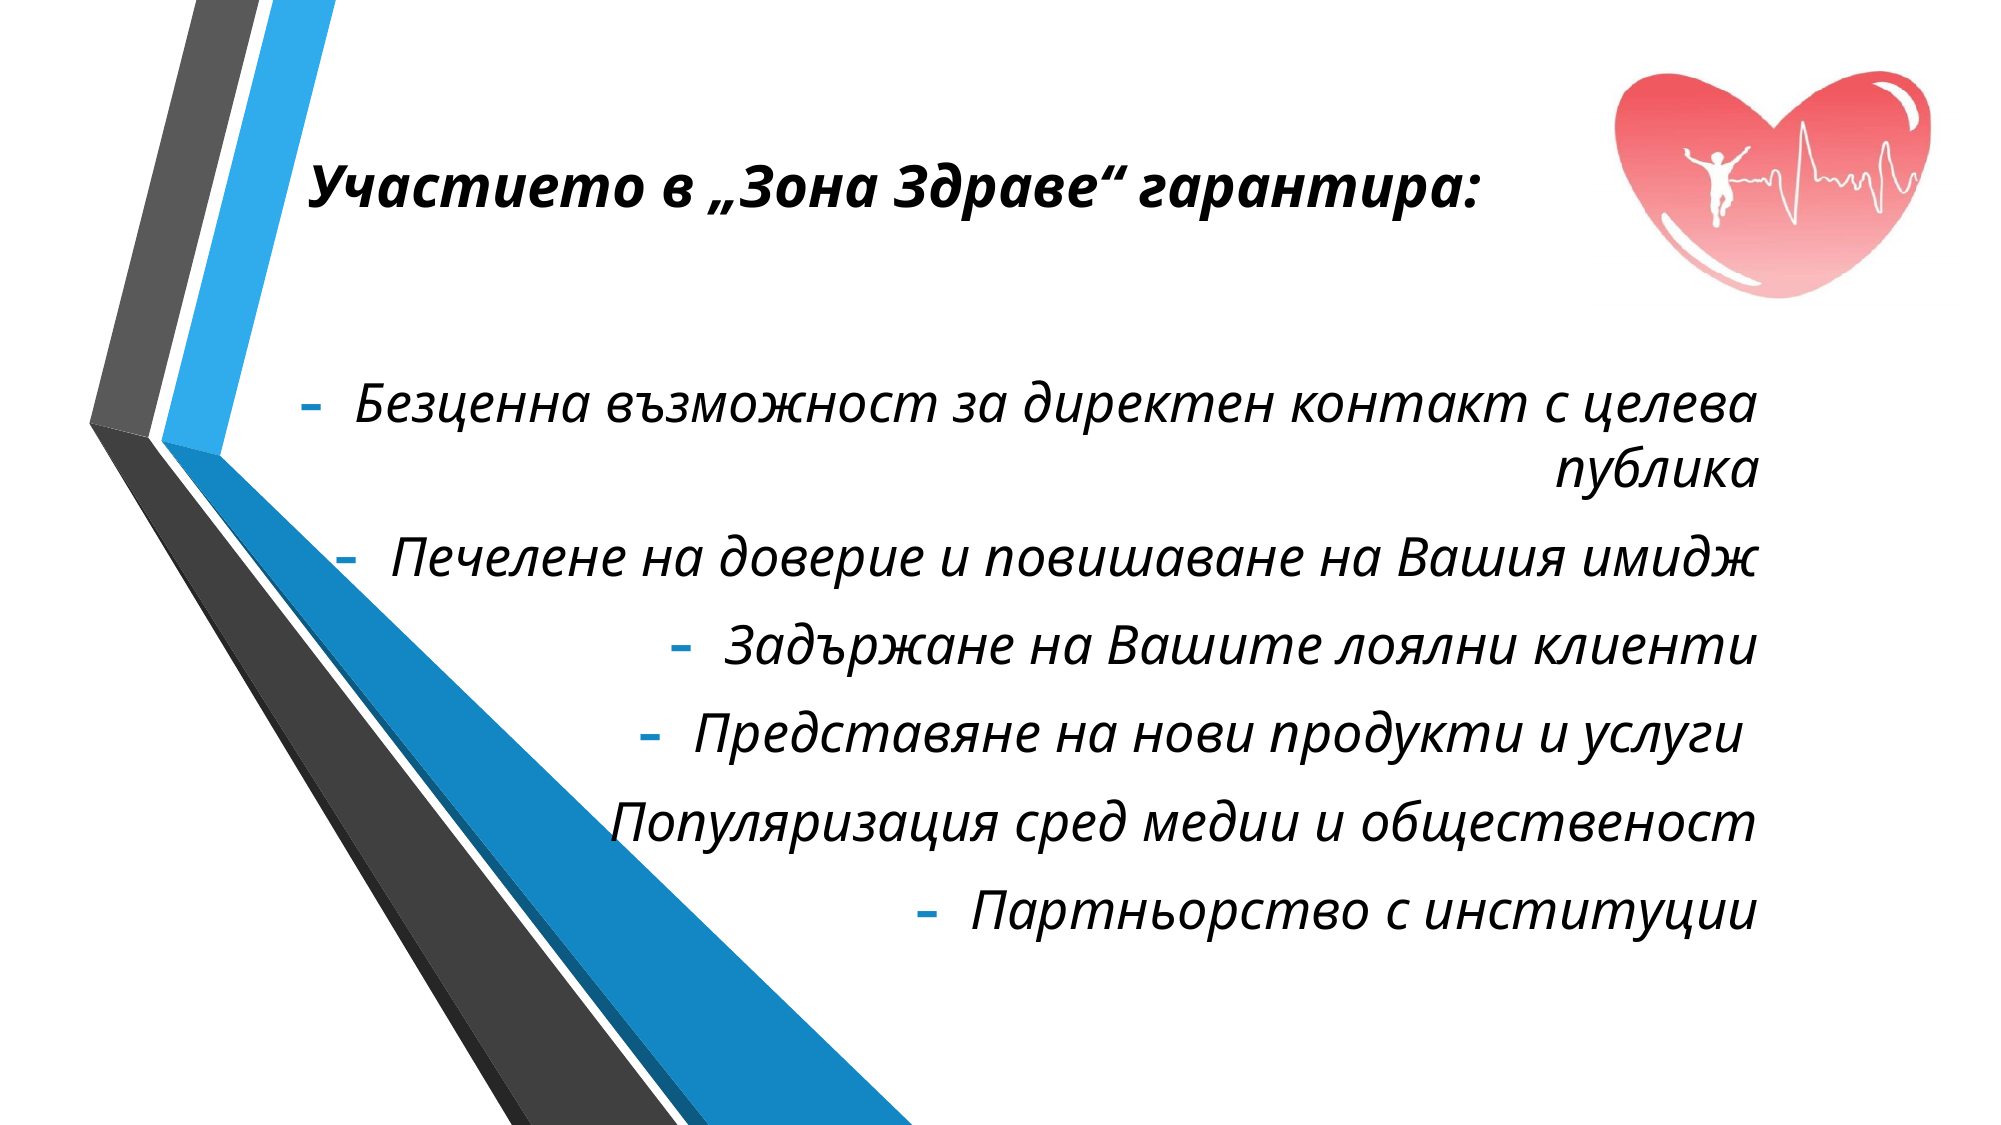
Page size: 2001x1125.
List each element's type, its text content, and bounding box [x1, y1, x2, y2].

title Участието в „Зона Здраве“ гарантира: [98, 55, 1496, 228]
subtitle Безценна възможност за директен контакт с целева публика Печелене на доверие и повишаване на Вашия имидж Задържане на Вашите лоялни клиенти Представяне на нови продукти и услуги Популяризация сред медии и общественост Партньорство с институции [225, 285, 1775, 1018]
picture [1589, 55, 1961, 307]
